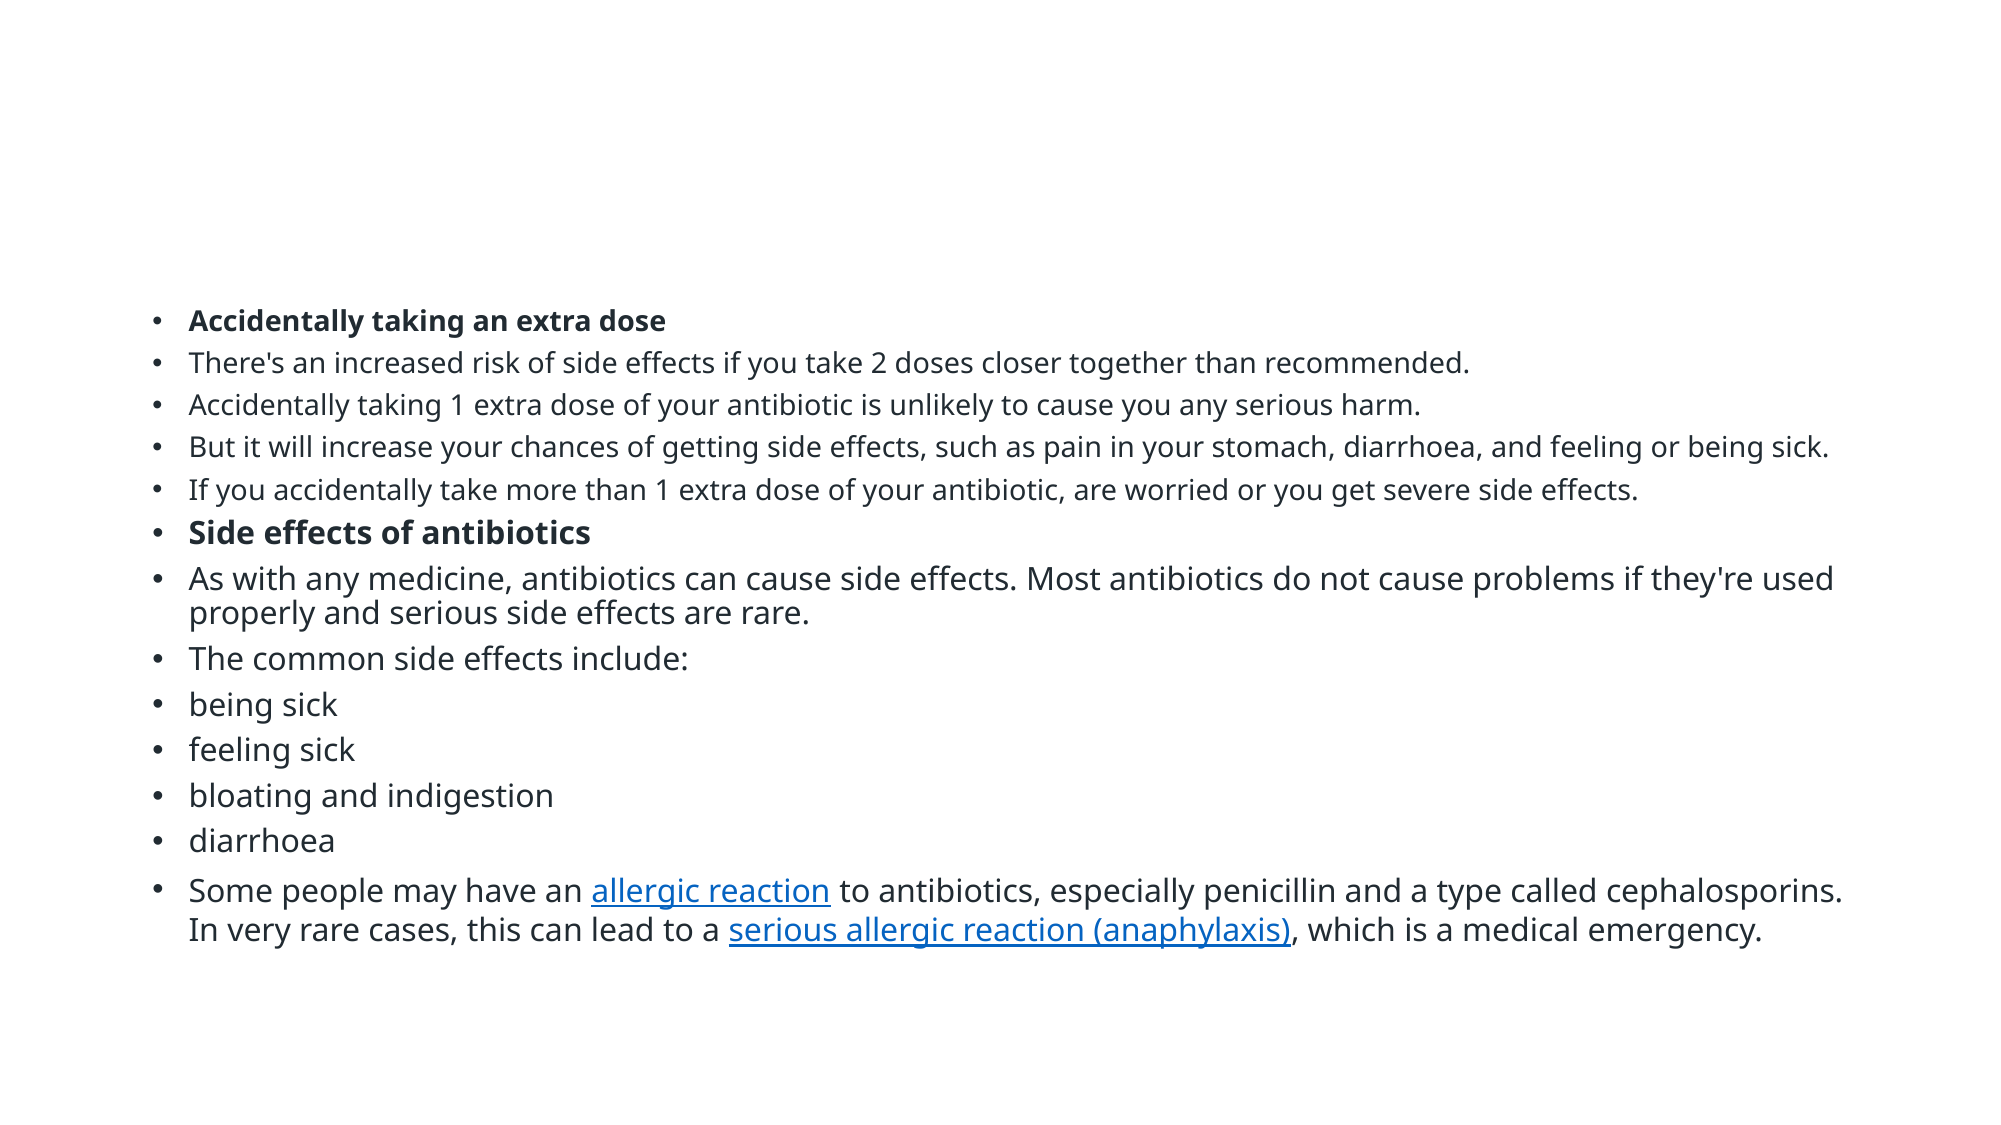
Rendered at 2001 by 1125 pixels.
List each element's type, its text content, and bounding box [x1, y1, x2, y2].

list Accidentally taking an extra dose There's an increased risk of side effects if you take 2 doses closer together than recommended. Accidentally taking 1 extra dose of your antibiotic is unlikely to cause you any serious harm. But it will increase your chances of getting side effects, such as pain in your stomach, diarrhoea, and feeling or being sick. If you accidentally take more than 1 extra dose of your antibiotic, are worried or you get severe side effects. Side effects of antibiotics As with any medicine, antibiotics can cause side effects. Most antibiotics do not cause problems if they're used properly and serious side effects are rare. The common side effects include: being sick feeling sick bloating and indigestion diarrhoea Some people may have an allergic reaction to antibiotics, especially penicillin and a type called cephalosporins. In very rare cases, this can lead to a serious allergic reaction (anaphylaxis), which is a medical emergency. [137, 299, 1863, 1014]
